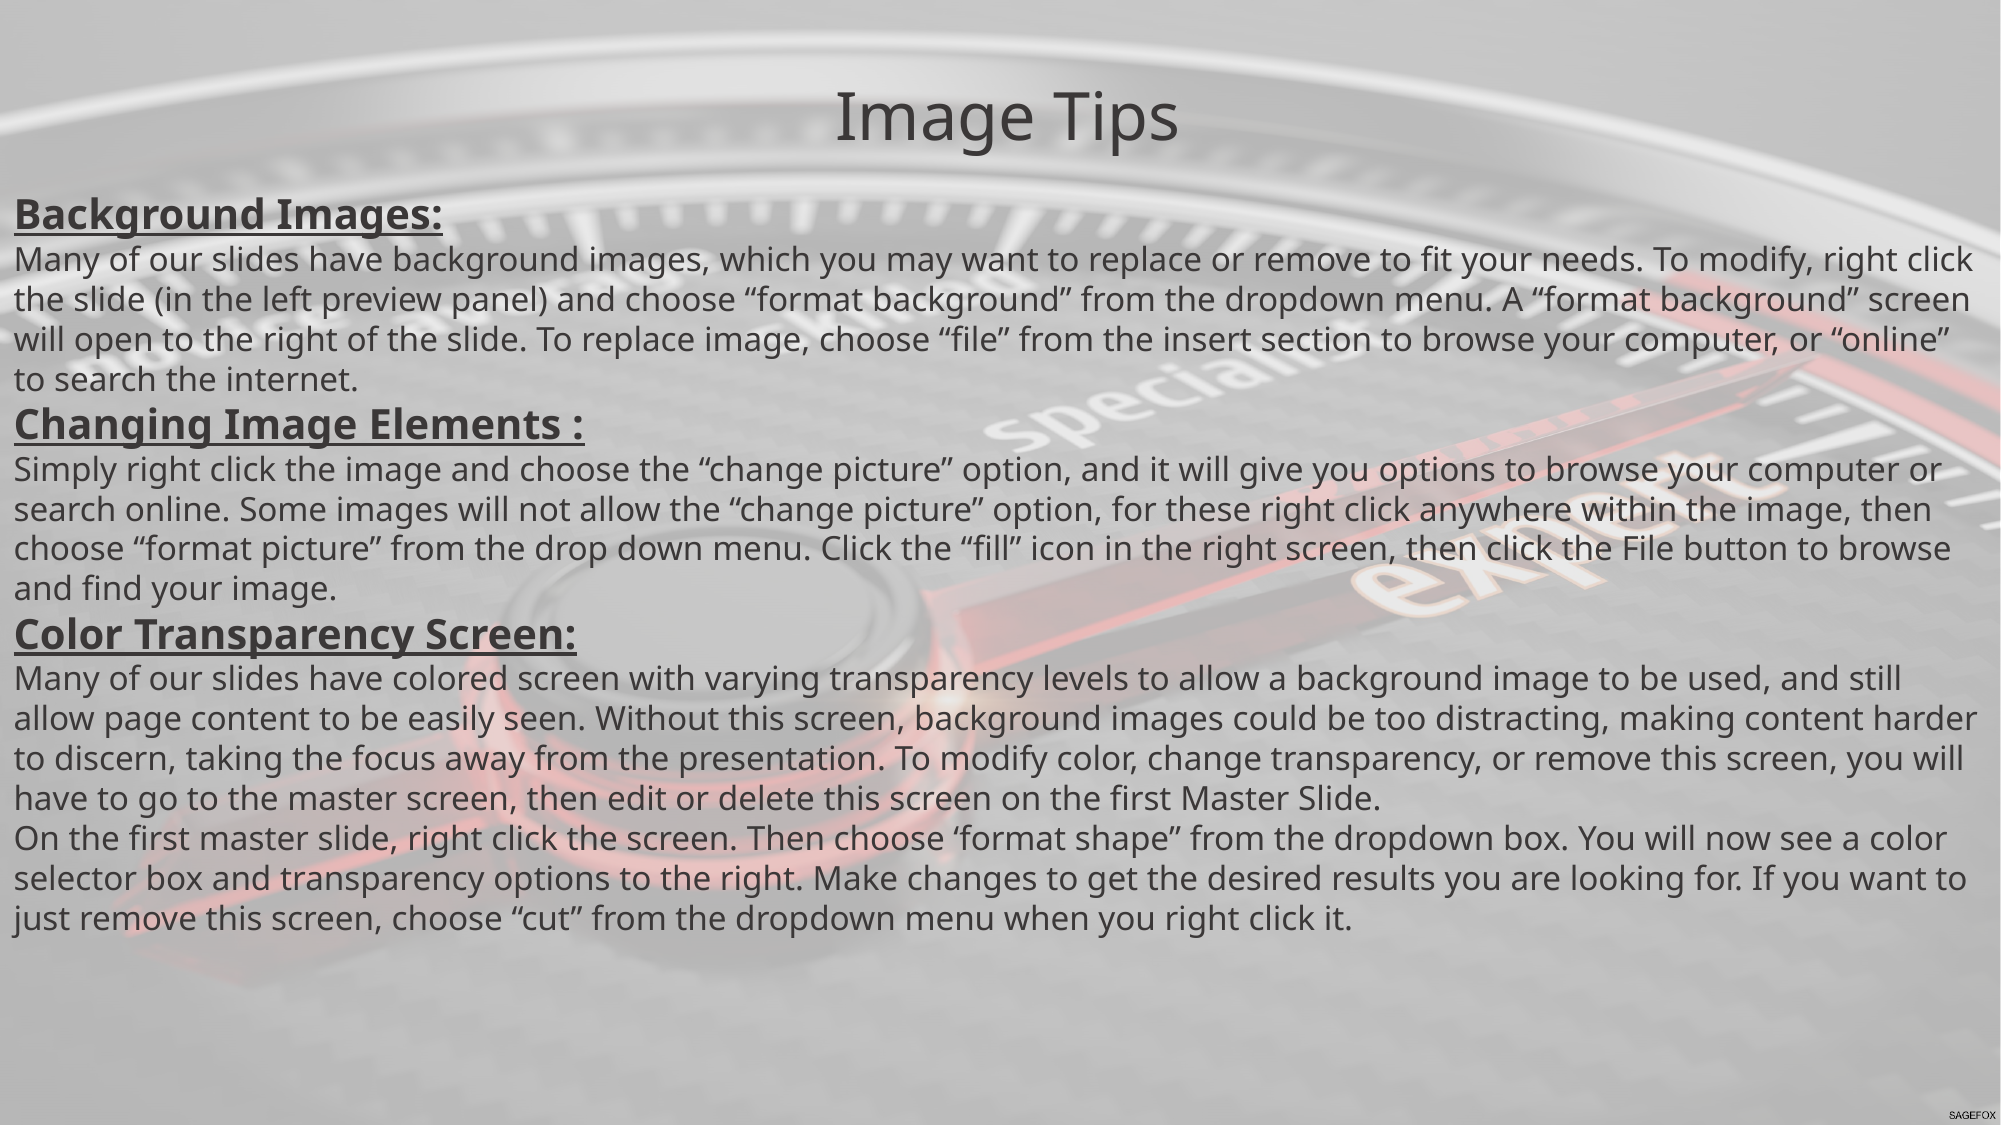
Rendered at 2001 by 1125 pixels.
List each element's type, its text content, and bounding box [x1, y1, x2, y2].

text_box Background Images: Many of our slides have background images, which you may want to replace or remove to fit your needs. To modify, right click the slide (in the left preview panel) and choose “format background” from the dropdown menu. A “format background” screen will open to the right of the slide. To replace image, choose “file” from the insert section to browse your computer, or “online” to search the internet. Changing Image Elements : Simply right click the image and choose the “change picture” option, and it will give you options to browse your computer or search online. Some images will not allow the “change picture” option, for these right click anywhere within the image, then choose “format picture” from the drop down menu. Click the “fill” icon in the right screen, then click the File button to browse and find your image. Color Transparency Screen: Many of our slides have colored screen with varying transparency levels to allow a background image to be used, and still allow page content to be easily seen. Without this screen, background images could be too distracting, making content harder to discern, taking the focus away from the presentation. To modify color, change transparency, or remove this screen, you will have to go to the master screen, then edit or delete this screen on the first Master Slide. On the first master slide, right click the screen. Then choose ‘format shape” from the dropdown box. You will now see a color selector box and transparency options to the right. Make changes to get the desired results you are looking for. If you want to just remove this screen, choose “cut” from the dropdown menu when you right click it. [0, 0, 2000, 1125]
title Image Tips [597, 59, 1420, 177]
